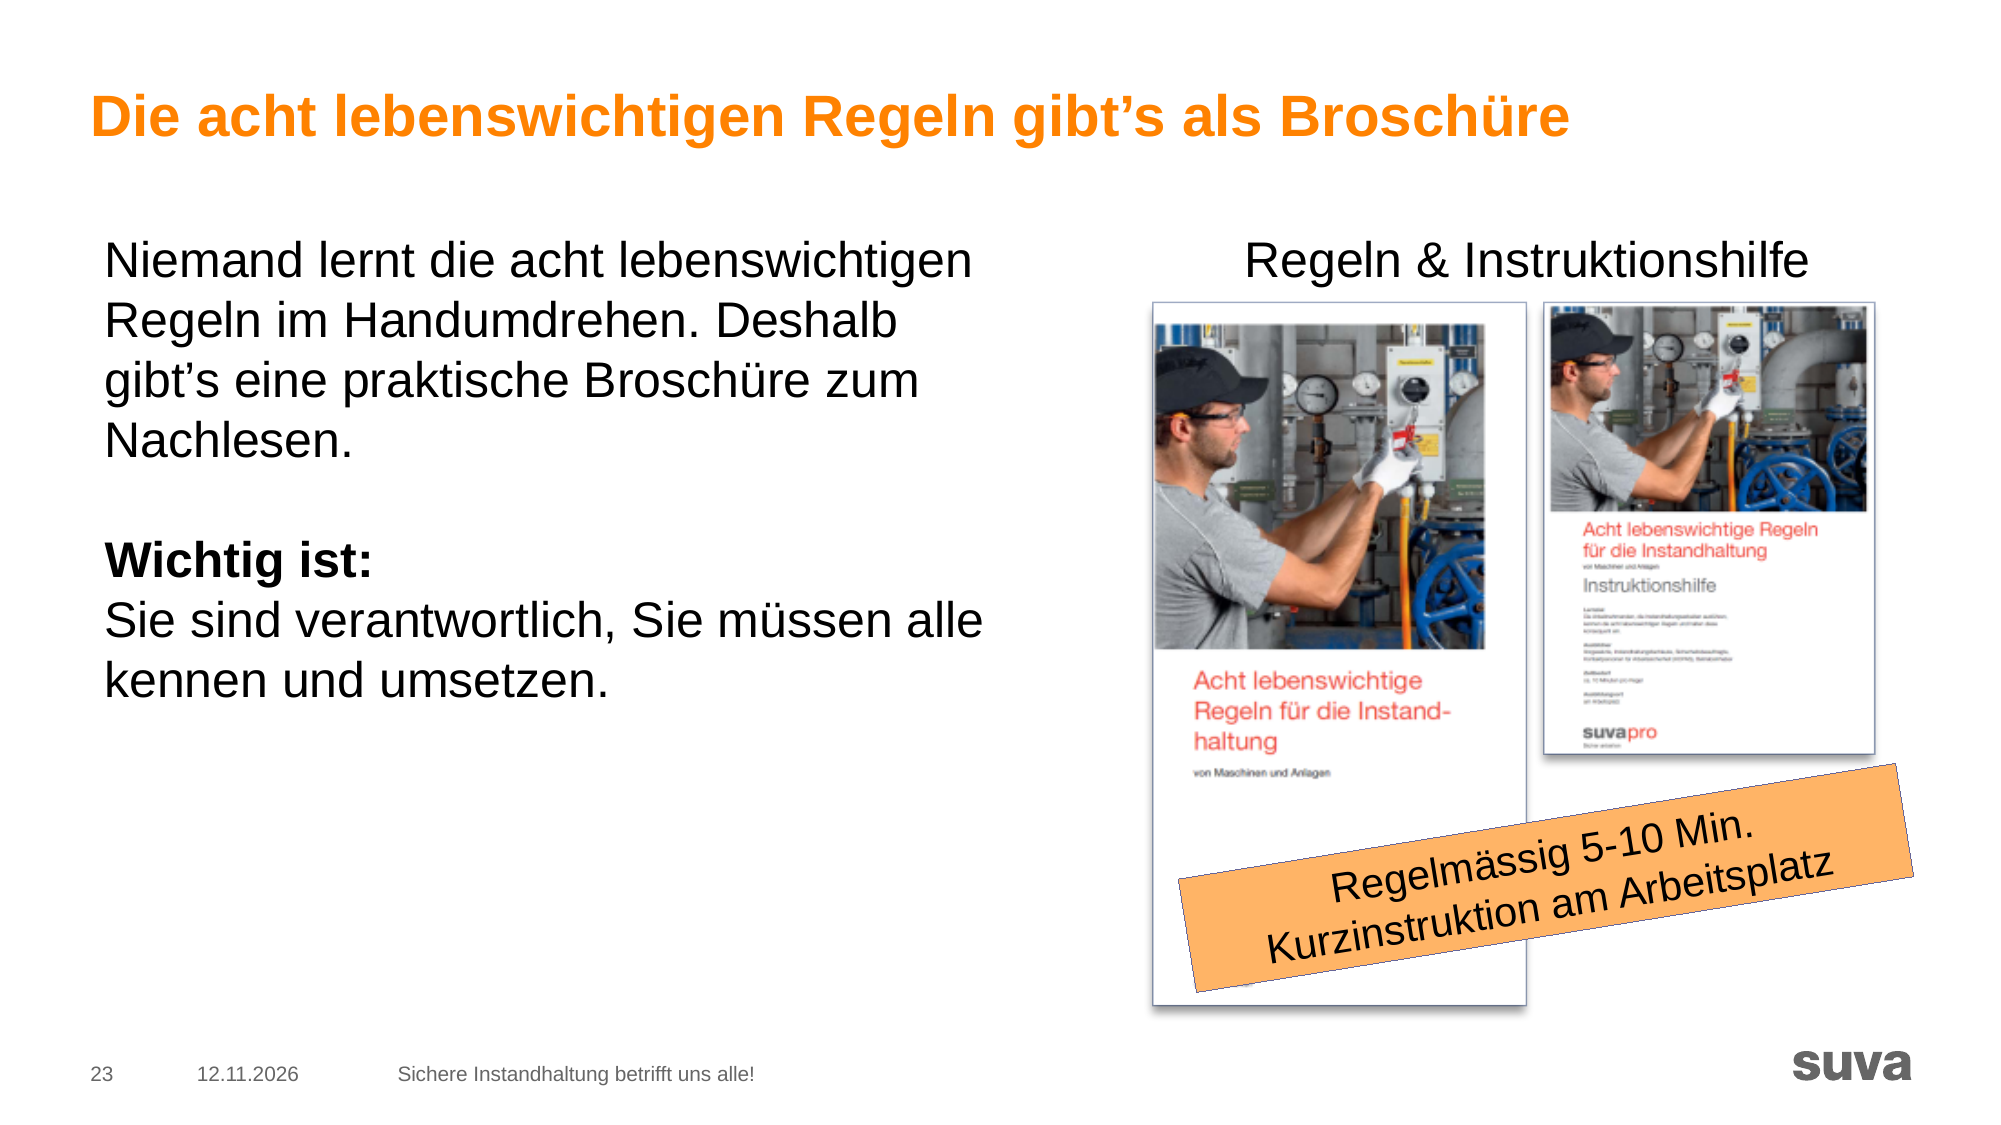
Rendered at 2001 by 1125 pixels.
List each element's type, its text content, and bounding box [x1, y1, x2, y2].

text_box Regeln & Instruktionshilfe [1229, 220, 1857, 295]
title Die acht lebenswichtigen Regeln gibt’s als Broschüre [90, 78, 1910, 220]
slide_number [196, 1057, 374, 1088]
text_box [1153, 303, 1910, 1005]
slide_number 23 [90, 1057, 174, 1088]
footer Sichere Instandhaltung betrifft uns alle! [397, 1057, 1686, 1088]
text_box Niemand lernt die acht lebenswichtigen Regeln im Handumdrehen. Deshalb gibt’s eine praktische Broschüre zum Nachlesen. Wichtig ist: Sie sind verantwortlich, Sie müssen alle kennen und umsetzen. [89, 219, 1036, 811]
